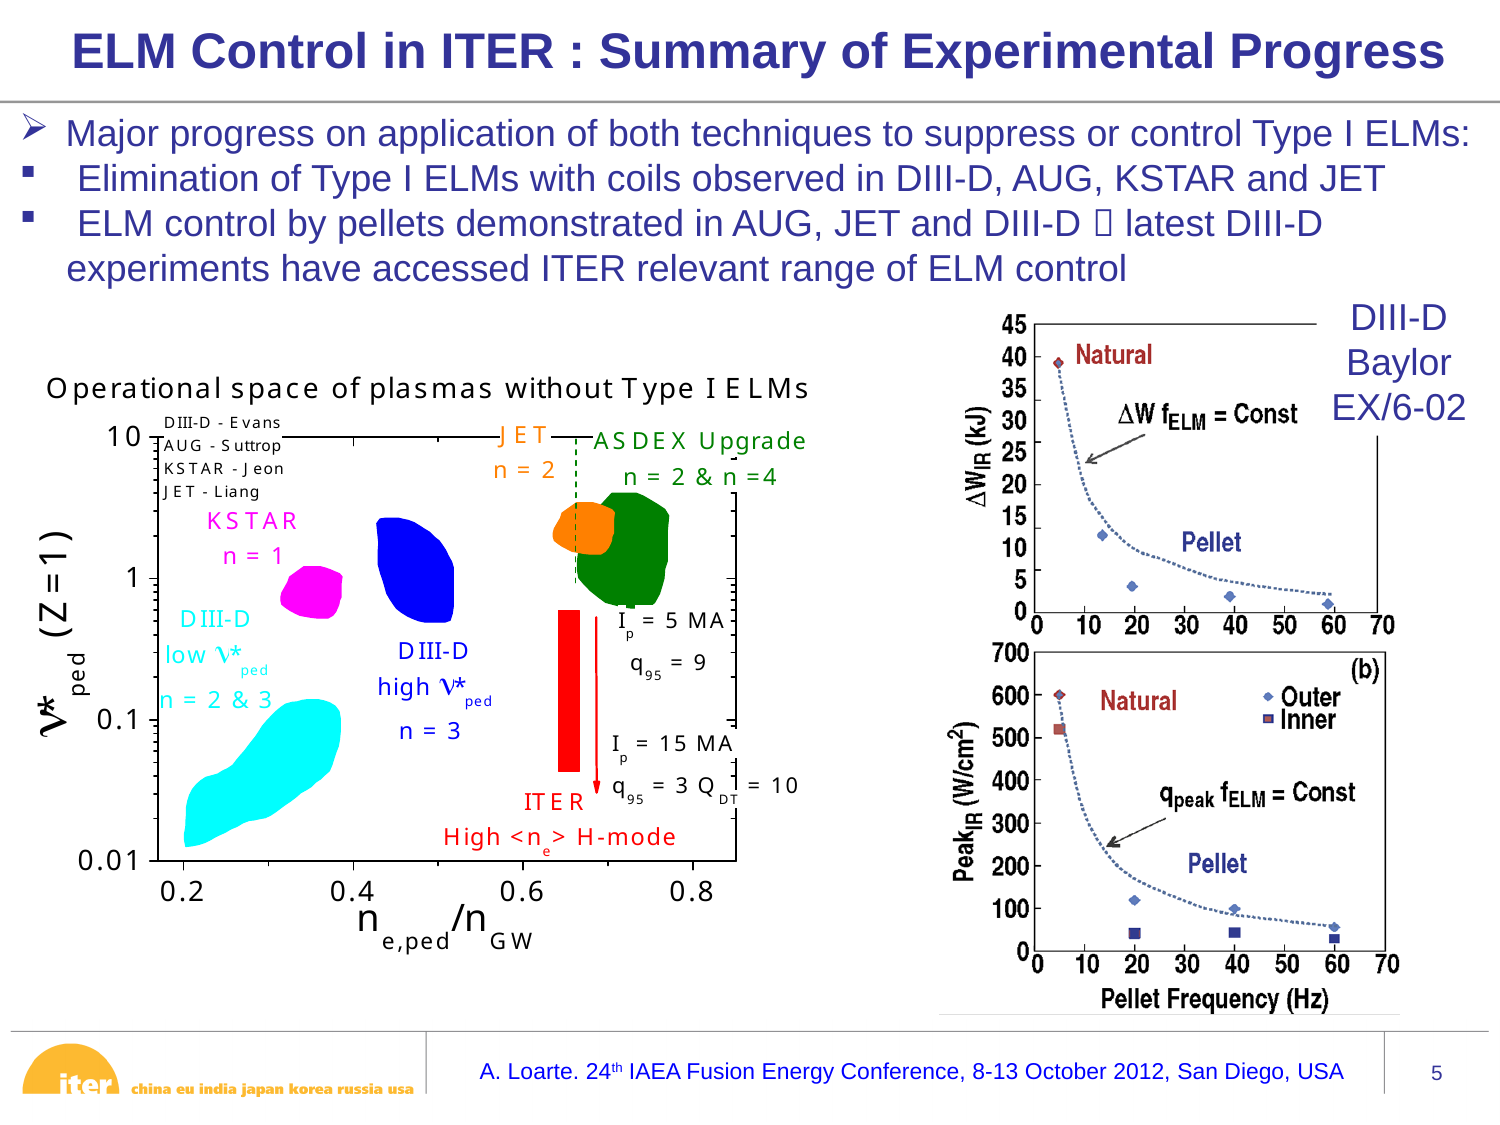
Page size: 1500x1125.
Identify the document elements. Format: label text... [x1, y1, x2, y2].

picture [938, 310, 1400, 1015]
text_box Major progress on application of both techniques to suppress or control Type I ELMs: Elimination of Type I ELMs with coils observed in DIII-D, AUG, KSTAR and JET ELM control by pellets demonstrated in AUG, JET and DIII-D  latest DIII-D experiments have accessed ITER relevant range of ELM control [4, 101, 1500, 362]
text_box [6, 368, 854, 960]
title ELM Control in ITER : Summary of Experimental Progress [0, 1, 1500, 97]
picture [0, 1019, 1500, 1122]
text_box DIII-D Baylor EX/6-02 [1316, 285, 1482, 436]
